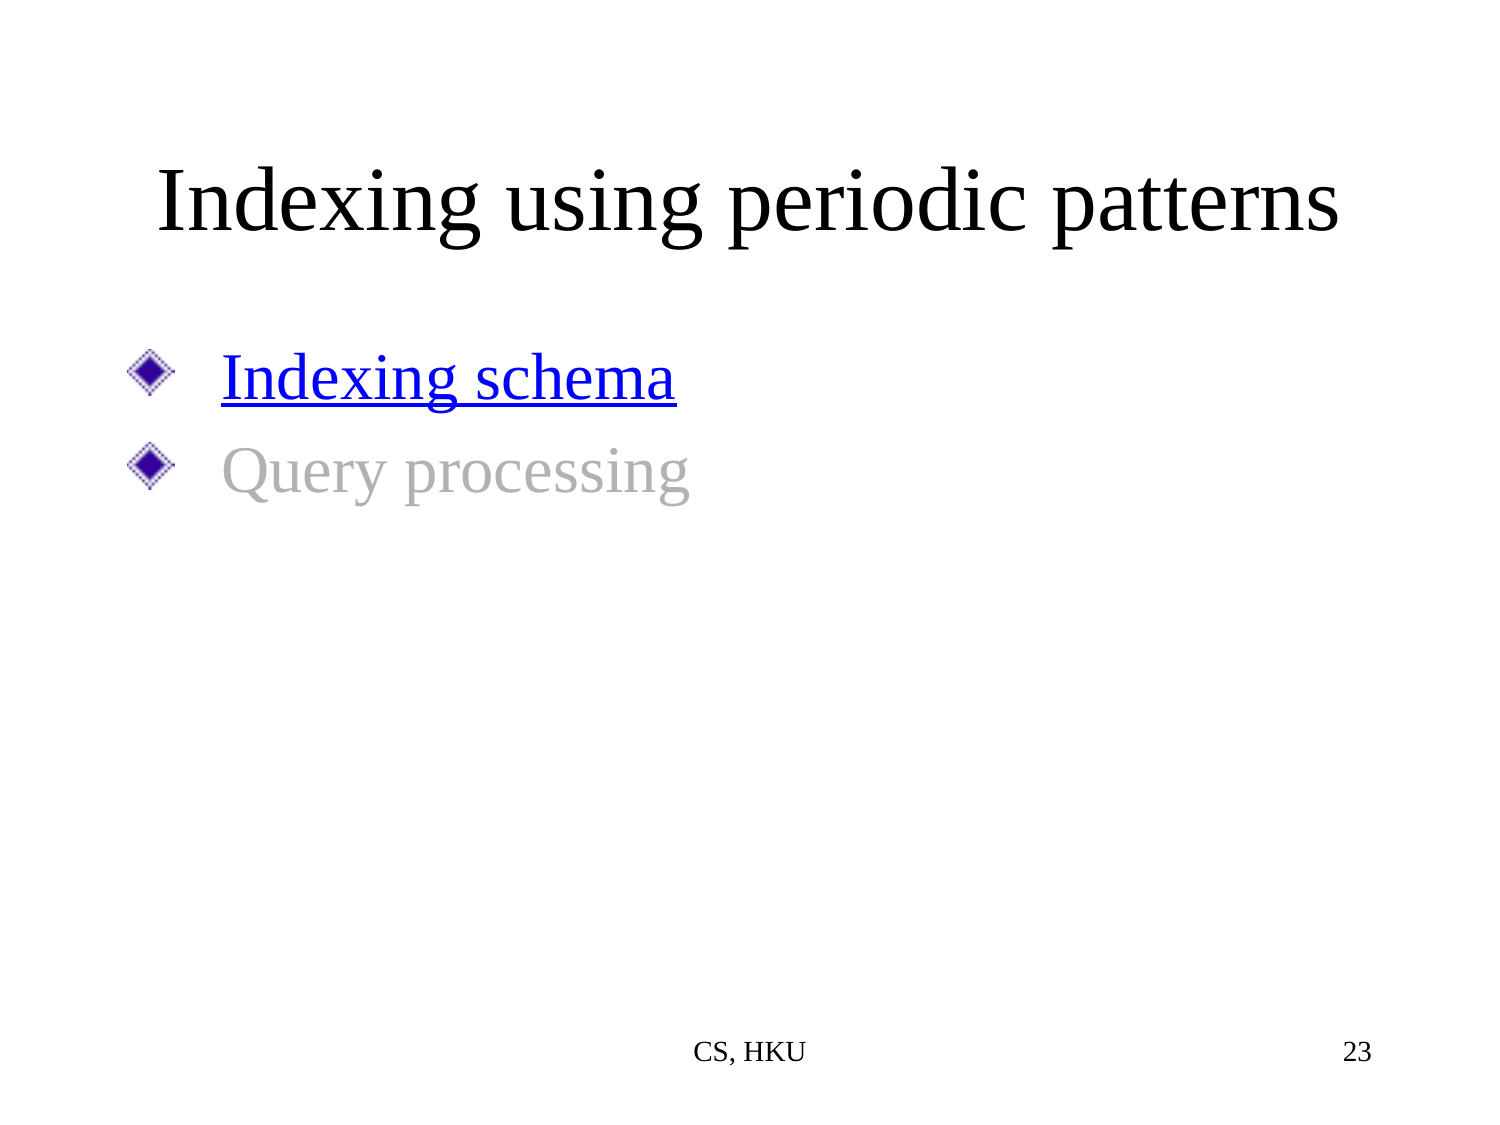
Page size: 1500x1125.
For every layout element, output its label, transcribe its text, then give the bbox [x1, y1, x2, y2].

picture [127, 349, 175, 396]
footer CS, HKU [512, 1024, 988, 1101]
title Indexing using periodic patterns [112, 99, 1388, 288]
slide_number 23 [1074, 1024, 1388, 1101]
picture [127, 442, 175, 490]
list Indexing schema Query processing [112, 324, 1388, 1001]
